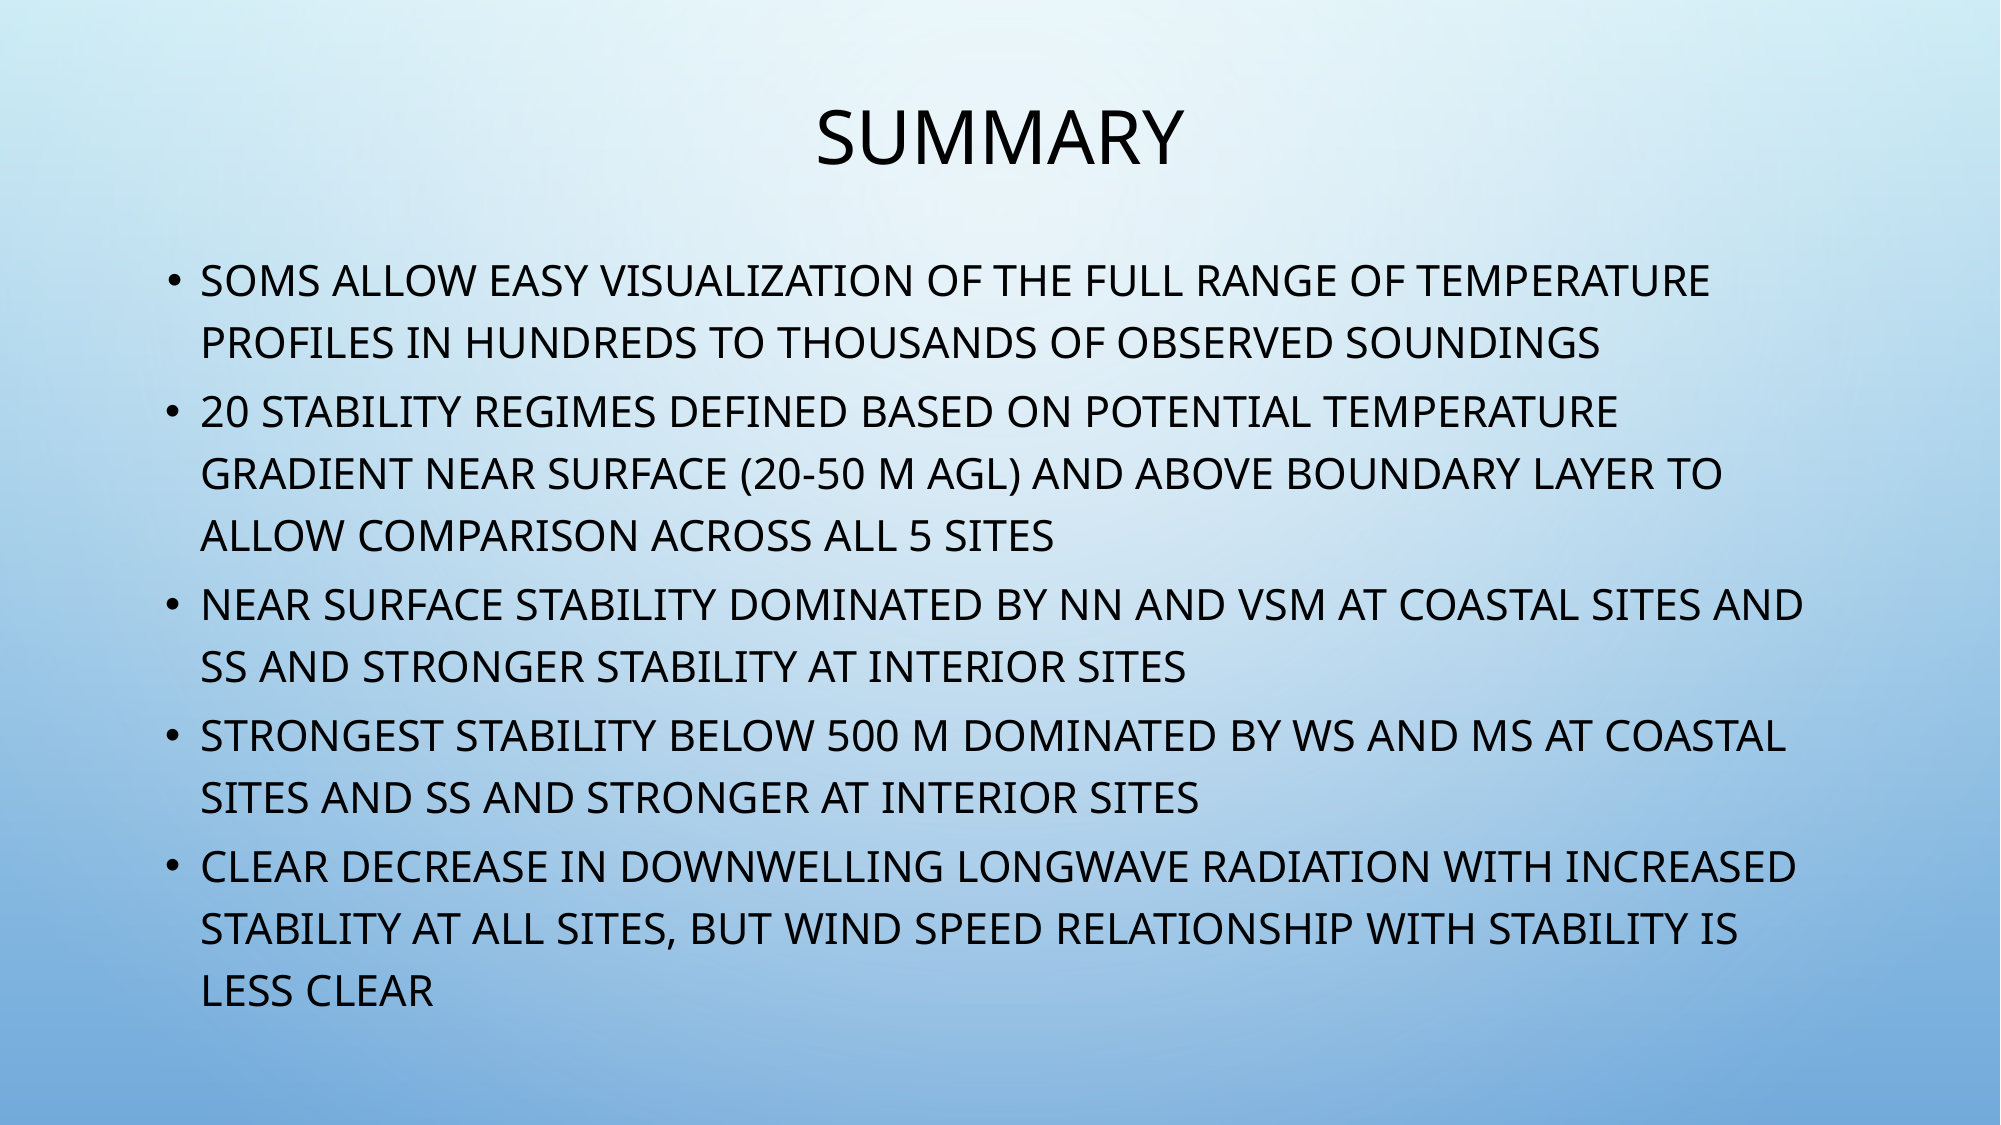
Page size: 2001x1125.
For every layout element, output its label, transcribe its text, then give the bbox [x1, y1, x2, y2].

title SUMMARY [149, 44, 1851, 235]
list SOMS ALLOW EASY VISUALIZATION OF THE FULL RANGE OF TEMPERATURE PROFILES IN HUNDREDS TO THOUSANDS OF OBSERVED SOUNDINGS 20 STABILITY REGIMES DEFINED BASED ON POTENTIAL TEMPERATURE GRADIENT NEAR SURFACE (20-50 M AGL) AND ABOVE BOUNDARY LAYER TO ALLOW COMPARISON ACROSS ALL 5 SITES NEAR SURFACE STABILITY DOMINATED BY NN AND VSM AT COASTAL SITES AND SS AND STRONGER STABILITY AT INTERIOR SITES STRONGEST STABILITY BELOW 500 M DOMINATED BY WS AND MS AT COASTAL SITES AND SS AND STRONGER AT INTERIOR SITES CLEAR DECREASE IN DOWNWELLING LONGWAVE RADIATION WITH INCREASED STABILITY AT ALL SITES, BUT WIND SPEED RELATIONSHIP WITH STABILITY IS LESS CLEAR [149, 235, 1851, 1072]
